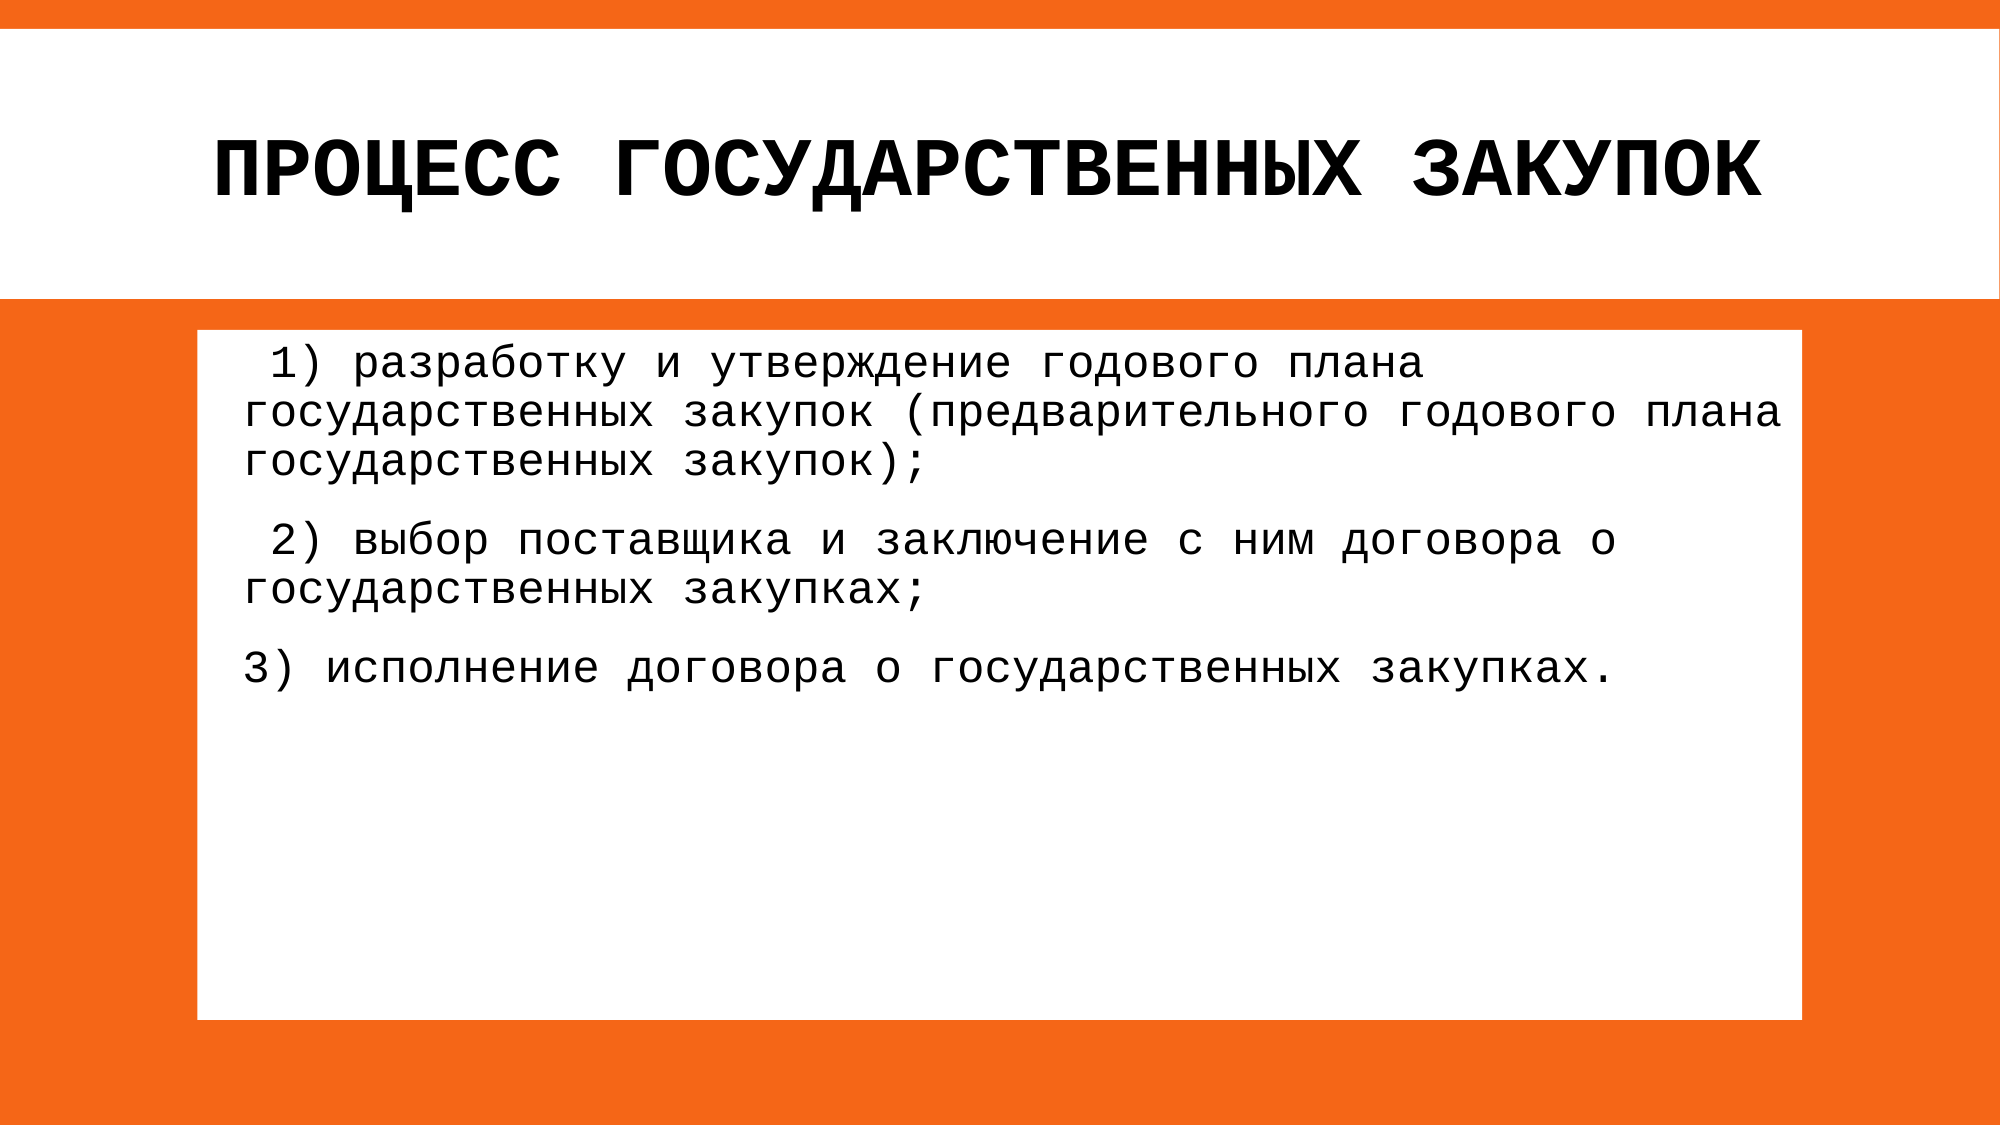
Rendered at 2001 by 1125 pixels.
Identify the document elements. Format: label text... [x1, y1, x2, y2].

title Процесс государственных закупок [197, 46, 1803, 295]
list 1) разработку и утверждение годового плана государственных закупок (предварительного годового плана государственных закупок); 2) выбор поставщика и заключение с ним договора о государственных закупках; 3) исполнение договора о государственных закупках. [197, 329, 1803, 1020]
